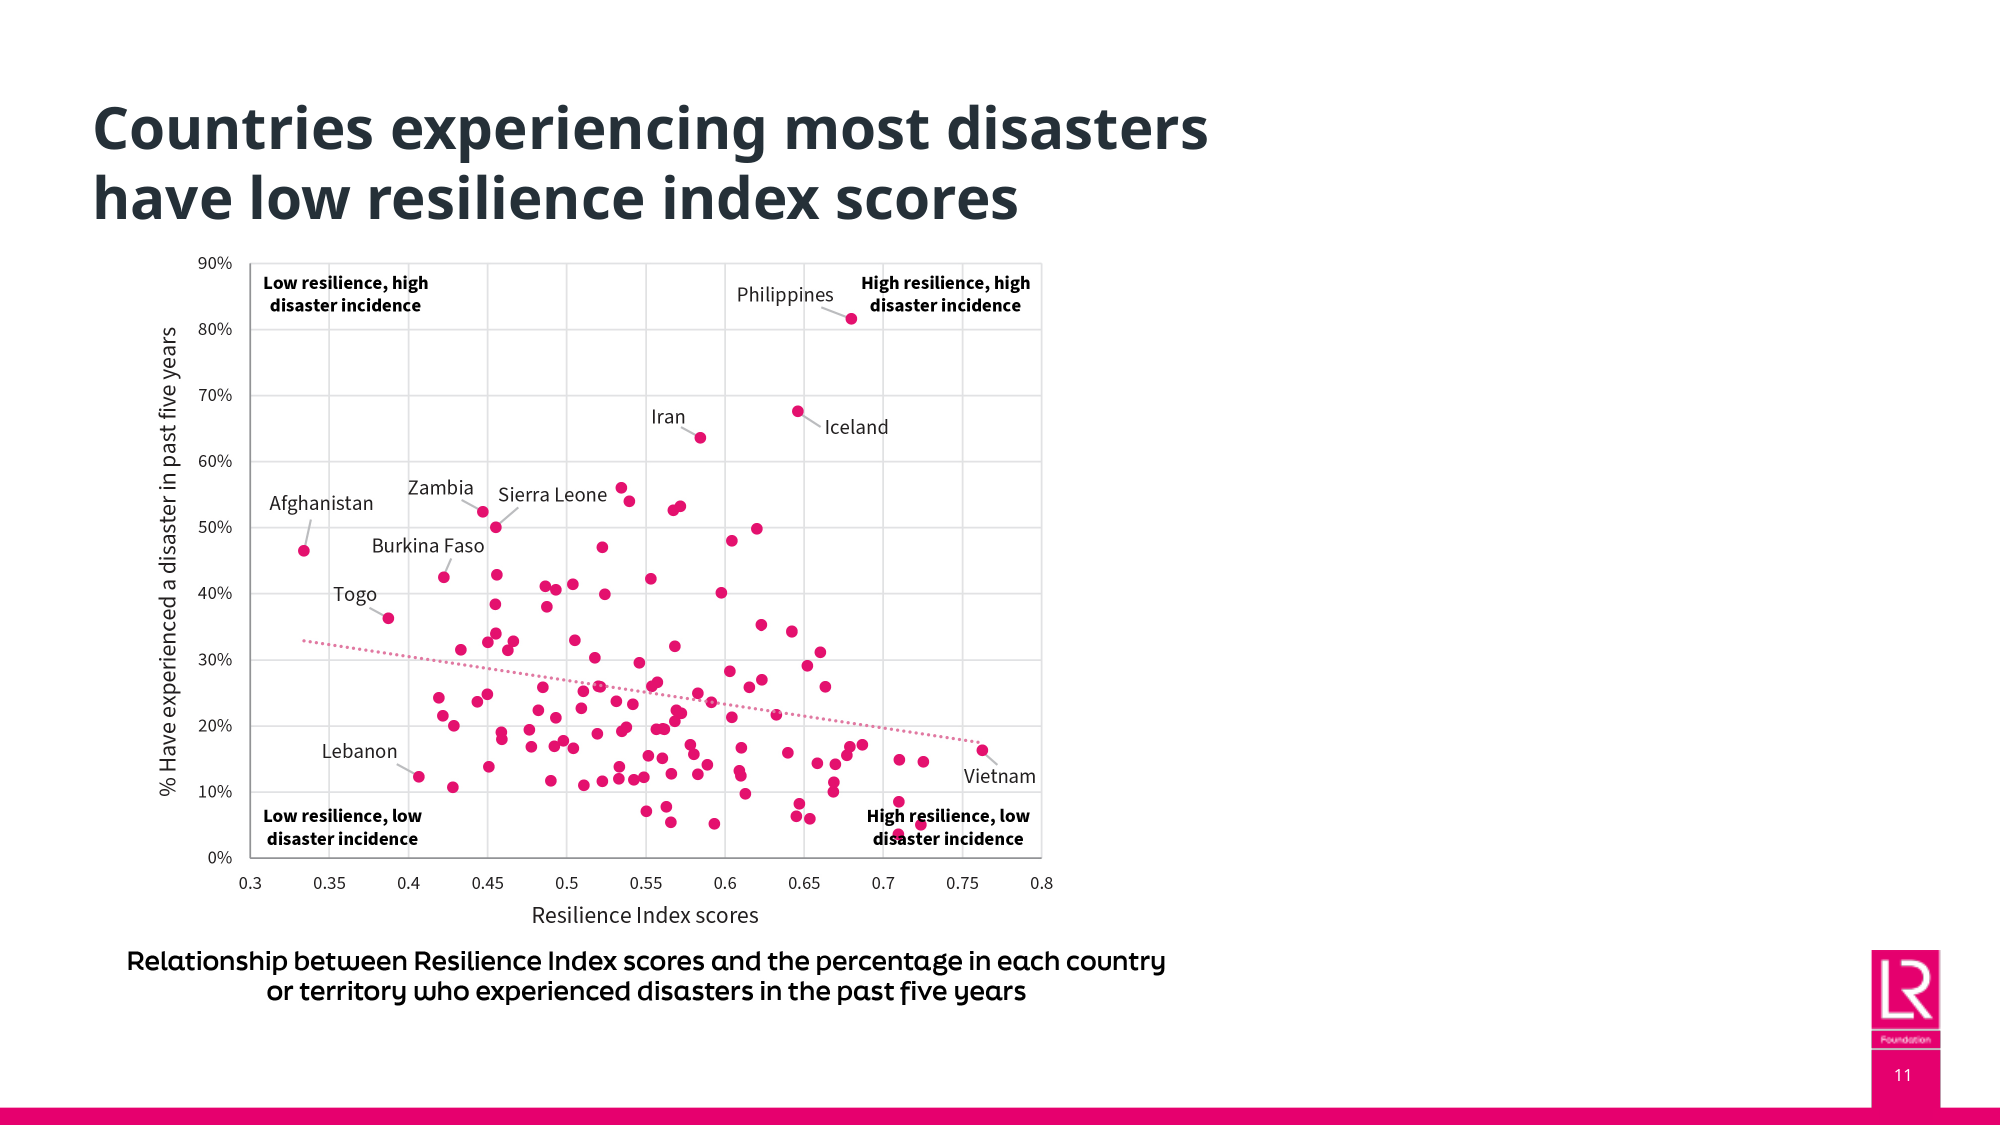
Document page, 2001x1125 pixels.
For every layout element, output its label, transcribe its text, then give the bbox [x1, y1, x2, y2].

title Countries experiencing most disasters have low resilience index scores [86, 85, 1234, 173]
slide_number 11 [1867, 1045, 1939, 1106]
picture [125, 253, 1166, 1009]
